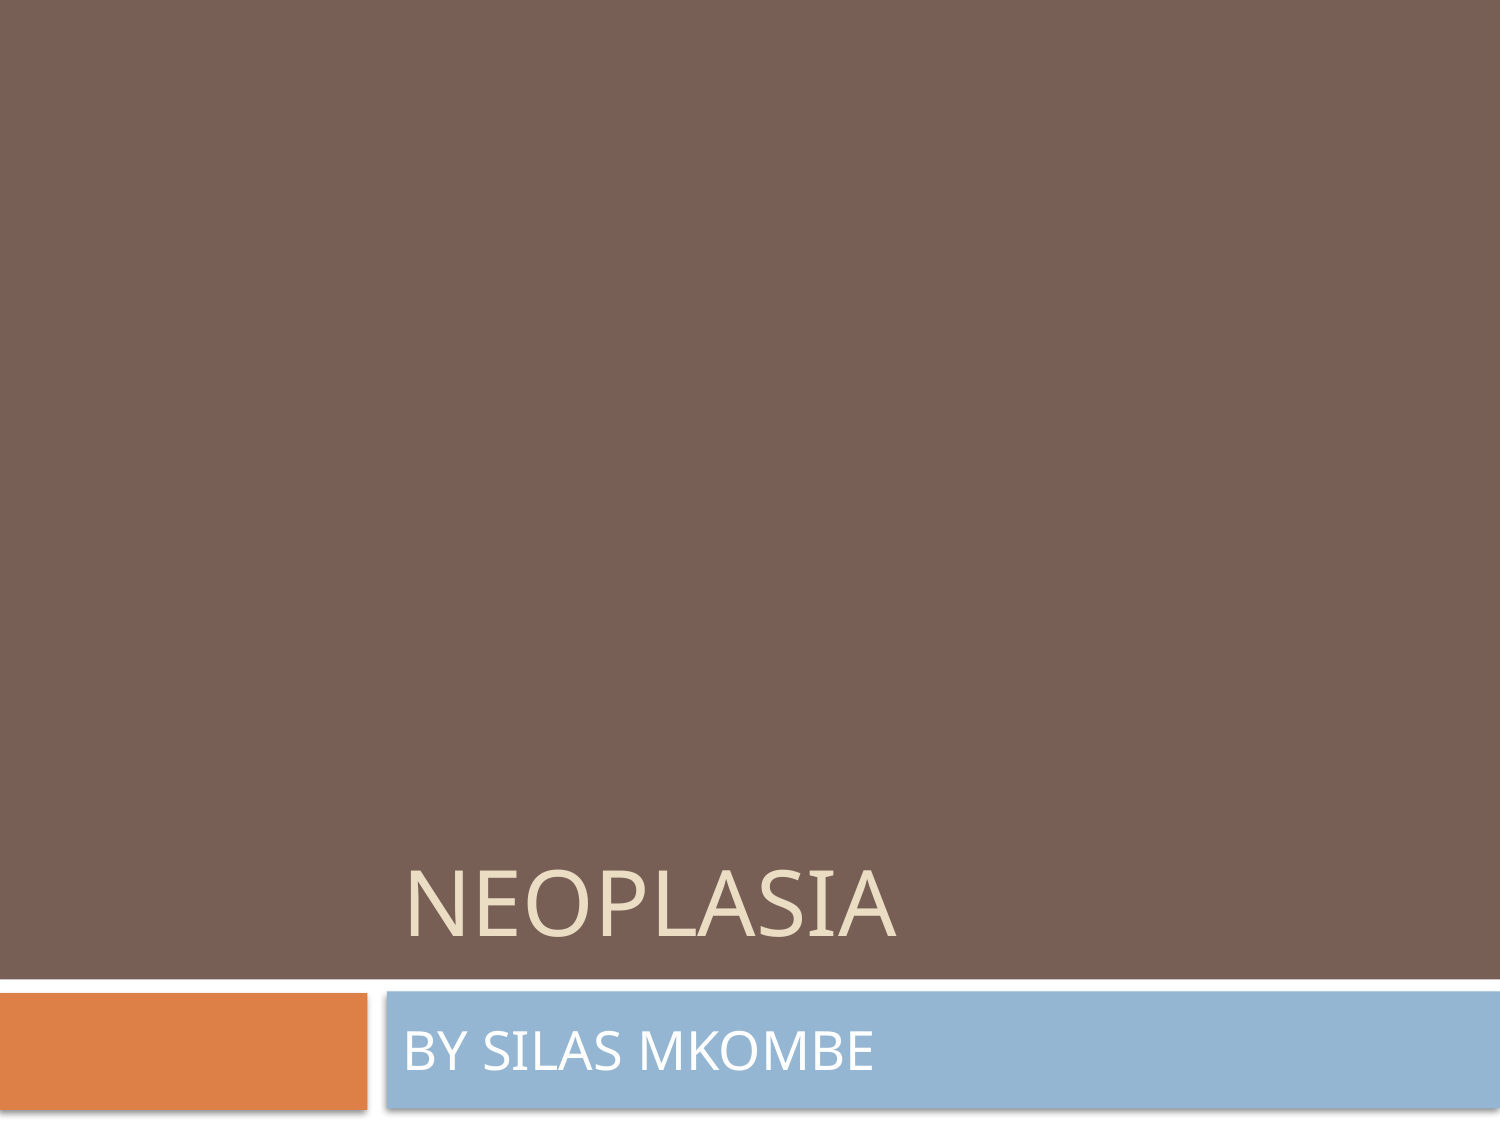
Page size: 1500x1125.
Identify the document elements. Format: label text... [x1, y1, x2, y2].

subtitle BY SILAS MKOMBE [387, 992, 1488, 1105]
title NEOPLASIA [387, 662, 1450, 963]
